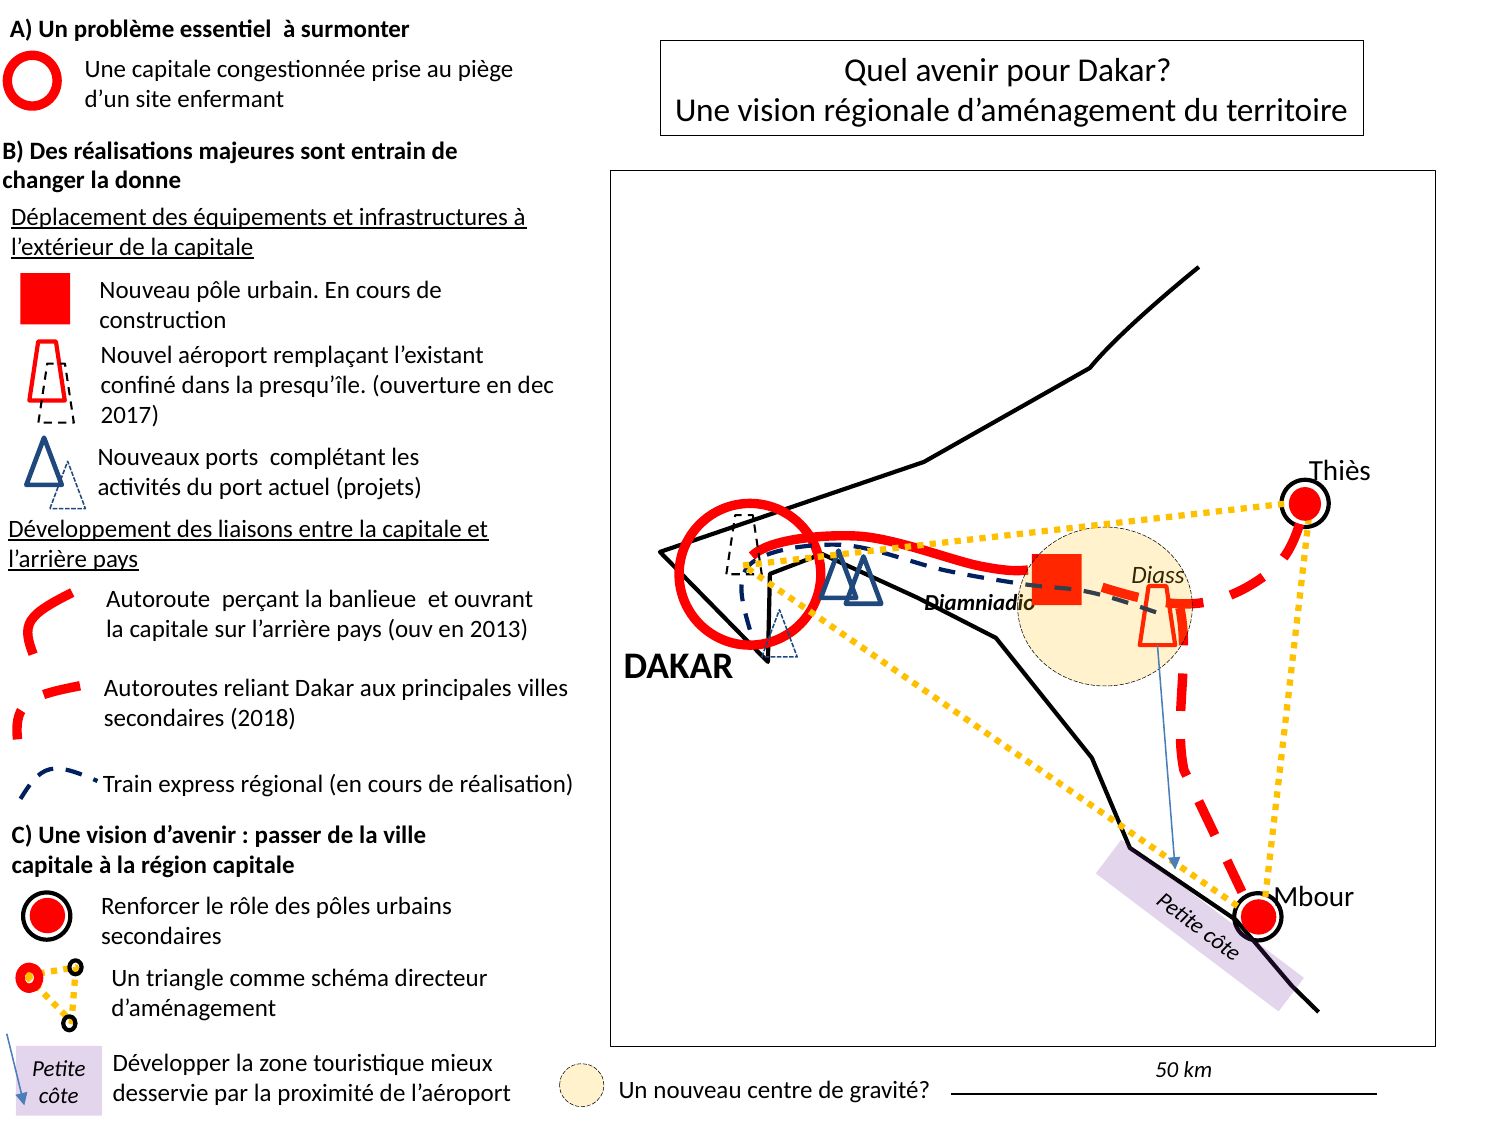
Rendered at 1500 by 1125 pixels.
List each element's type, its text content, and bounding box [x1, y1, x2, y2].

text_box [16, 684, 81, 740]
text_box Développement des liaisons entre la capitale et l’arrière pays [0, 505, 557, 580]
text_box [608, 168, 1437, 1049]
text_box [1157, 644, 1176, 870]
text_box Nouvel aéroport remplaçant l’existant confiné dans la presqu’île. (ouverture en dec 2017) [85, 341, 571, 436]
text_box Autoroute perçant la banlieue et ouvrant la capitale sur l’arrière pays (ouv en 2013) [91, 580, 557, 650]
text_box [19, 960, 82, 1031]
text_box [558, 1062, 605, 1108]
text_box 50 km [1140, 1049, 1228, 1089]
text_box [26, 591, 73, 655]
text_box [29, 341, 75, 423]
text_box Nouveaux ports complétant les activités du port actuel (projets) [82, 432, 502, 505]
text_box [6, 1033, 25, 1106]
text_box Développer la zone touristique mieux desservie par la proximité de l’aéroport [97, 1039, 551, 1114]
text_box [18, 766, 88, 800]
text_box Train express régional (en cours de réalisation) [88, 760, 590, 806]
text_box [6, 54, 58, 107]
text_box Un triangle comme schéma directeur d’aménagement [96, 954, 568, 1030]
text_box Nouveau pôle urbain. En cours de construction [84, 266, 582, 341]
text_box C) Une vision d’avenir : passer de la ville capitale à la région capitale [0, 811, 513, 886]
text_box B) Des réalisations majeures sont entrain de changer la donne [0, 126, 557, 193]
text_box Un nouveau centre de gravité? [603, 1066, 1030, 1112]
text_box Quel avenir pour Dakar? Une vision régionale d’aménagement du territoire [660, 40, 1364, 136]
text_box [26, 437, 86, 509]
text_box Déplacement des équipements et infrastructures à l’extérieur de la capitale [0, 193, 569, 268]
text_box Renforcer le rôle des pôles urbains secondaires [86, 882, 539, 957]
text_box Une capitale congestionnée prise au piège d’un site enfermant [69, 45, 560, 120]
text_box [22, 892, 71, 940]
text_box Petite côte [15, 1045, 102, 1116]
text_box [18, 271, 72, 326]
text_box A) Un problème essentiel à surmonter [0, 5, 426, 50]
text_box Autoroutes reliant Dakar aux principales villes secondaires (2018) [89, 663, 592, 739]
